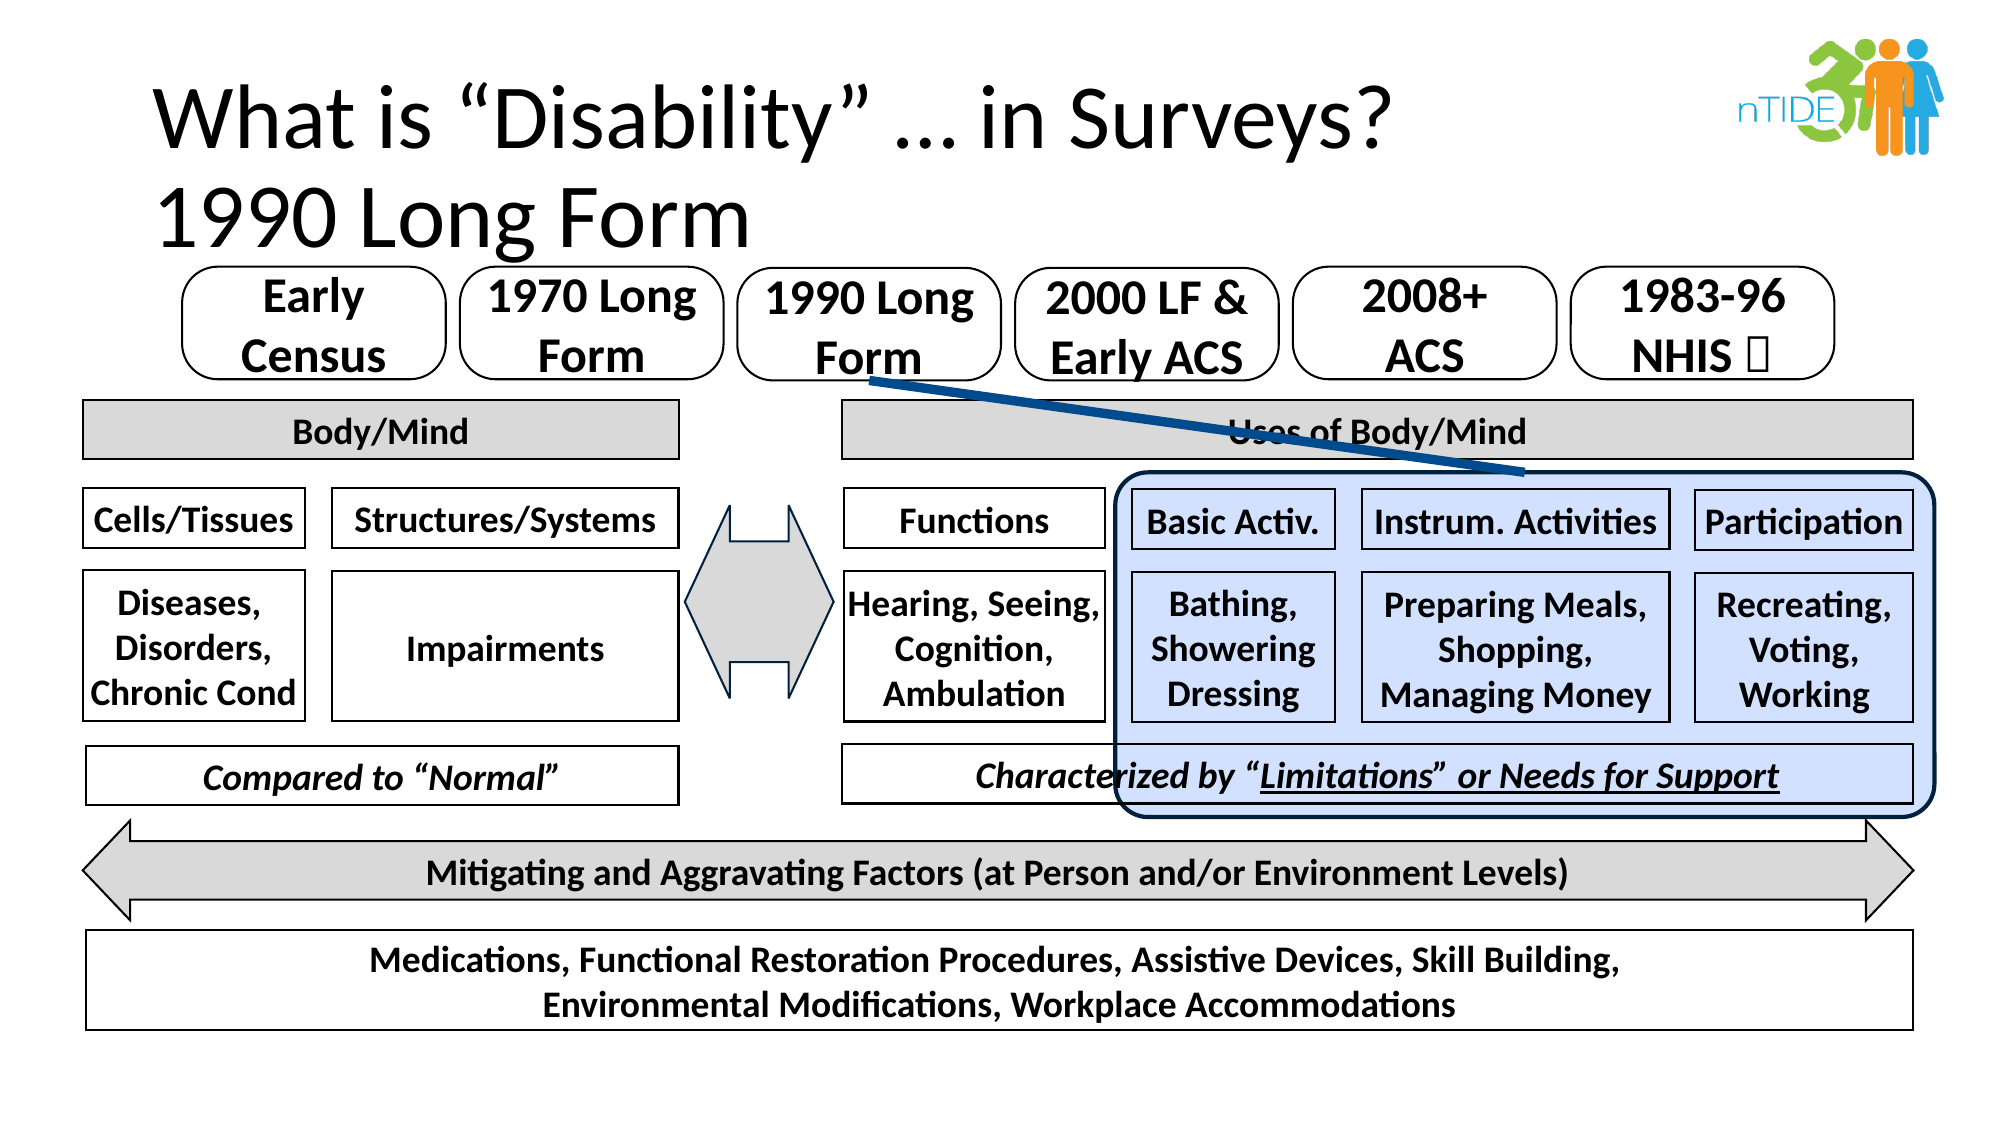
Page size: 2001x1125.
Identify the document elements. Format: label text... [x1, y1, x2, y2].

picture [1731, 34, 1952, 167]
title What is “Disability” … in Surveys? 1990 Long Form [137, 59, 1863, 278]
text_box 1970 Long Form [458, 265, 725, 380]
text_box 1983-96 NHIS  [1569, 265, 1836, 380]
text_box 1990 Long Form [736, 266, 1003, 380]
text_box Early Census [181, 265, 447, 380]
text_box 2008+ ACS [1291, 265, 1558, 380]
text_box 2000 LF & Early ACS [1014, 266, 1280, 380]
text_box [82, 380, 1935, 1031]
